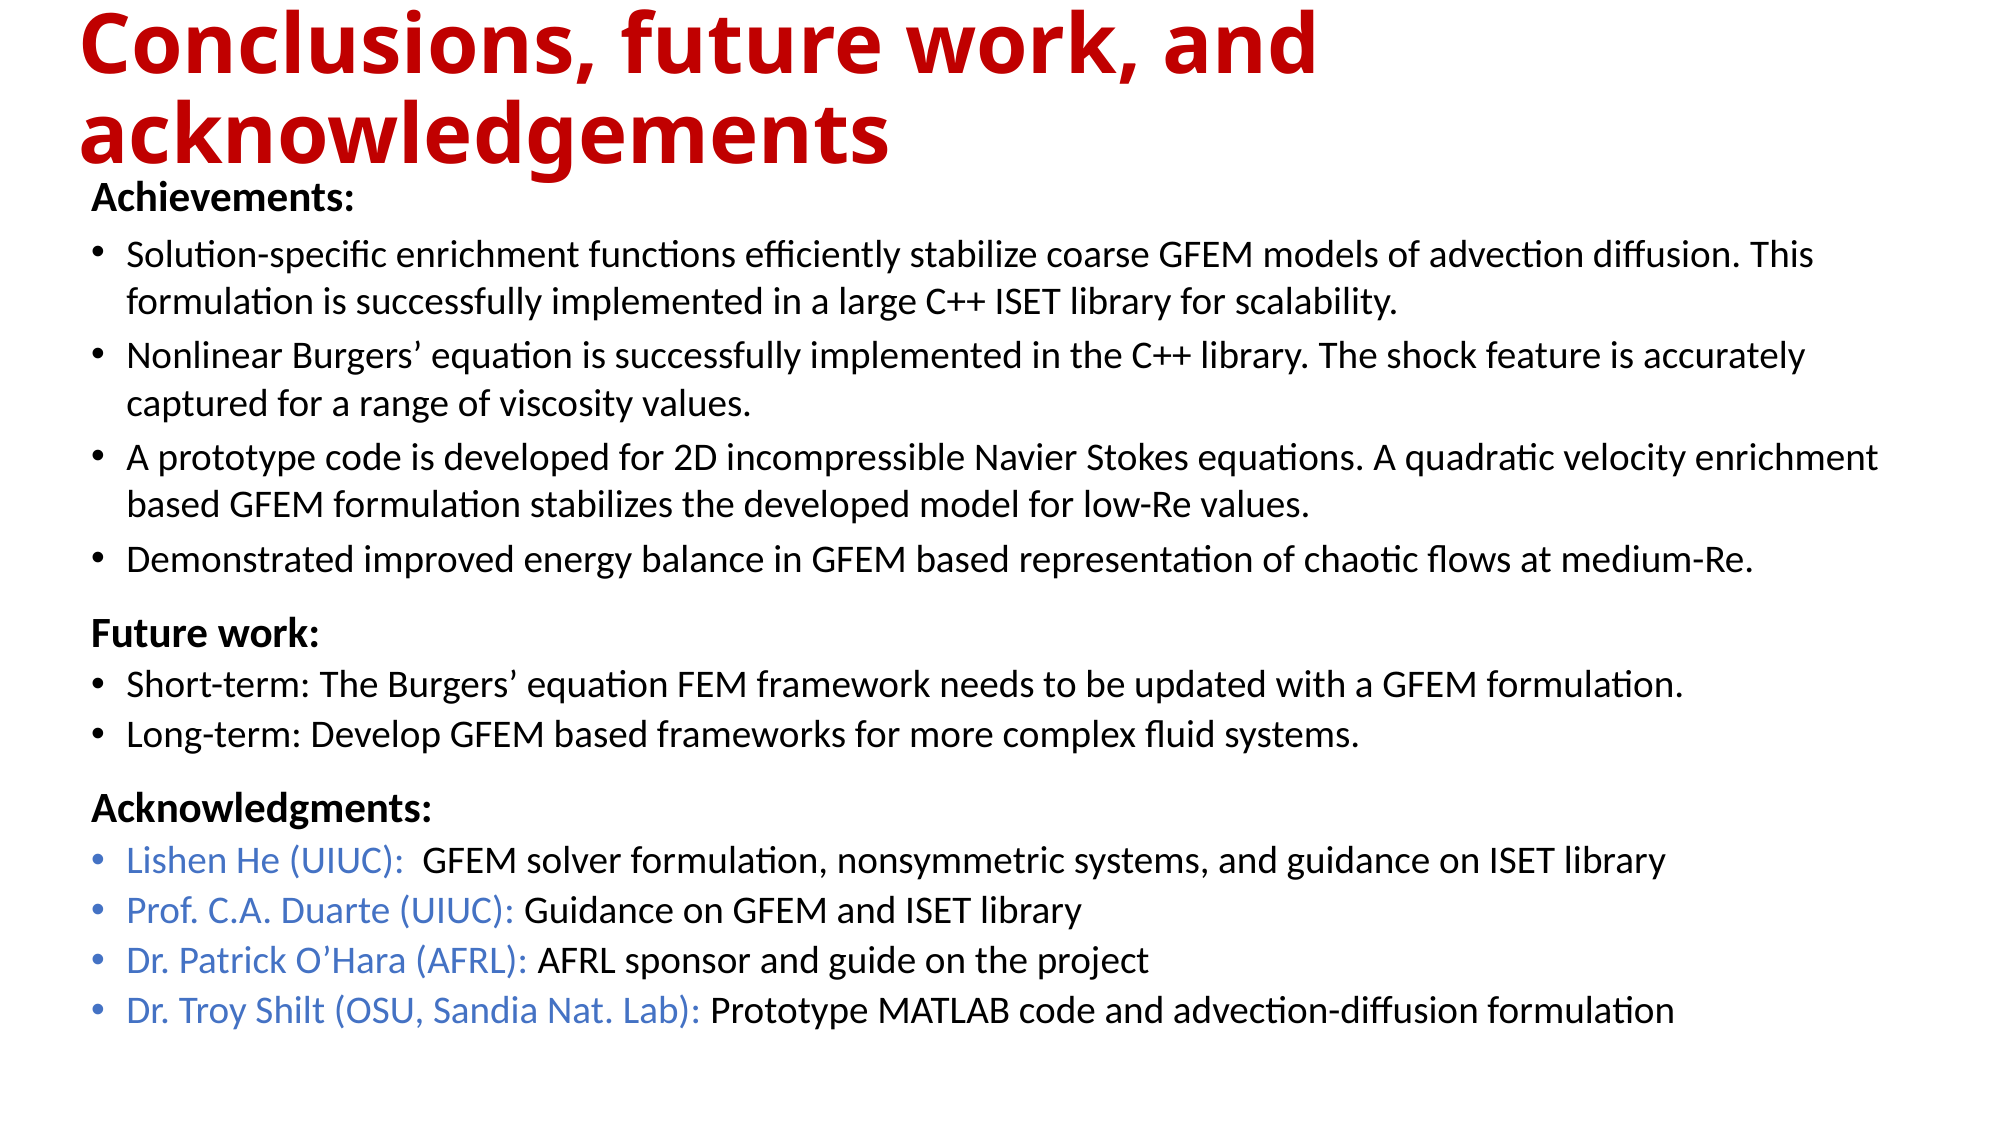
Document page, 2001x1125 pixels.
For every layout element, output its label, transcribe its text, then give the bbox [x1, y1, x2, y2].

list Achievements: Solution-specific enrichment functions efficiently stabilize coarse GFEM models of advection diffusion. This formulation is successfully implemented in a large C++ ISET library for scalability. Nonlinear Burgers’ equation is successfully implemented in the C++ library. The shock feature is accurately captured for a range of viscosity values. A prototype code is developed for 2D incompressible Navier Stokes equations. A quadratic velocity enrichment based GFEM formulation stabilizes the developed model for low-Re values. Demonstrated improved energy balance in GFEM based representation of chaotic flows at medium-Re. Future work: Short-term: The Burgers’ equation FEM framework needs to be updated with a GFEM formulation. Long-term: Develop GFEM based frameworks for more complex fluid systems. Acknowledgments: Lishen He (UIUC): GFEM solver formulation, nonsymmetric systems, and guidance on ISET library Prof. C.A. Duarte (UIUC): Guidance on GFEM and ISET library Dr. Patrick O’Hara (AFRL): AFRL sponsor and guide on the project Dr. Troy Shilt (OSU, Sandia Nat. Lab): Prototype MATLAB code and advection-diffusion formulation [76, 166, 1936, 1048]
title Conclusions, future work, and acknowledgements [63, 40, 1923, 144]
